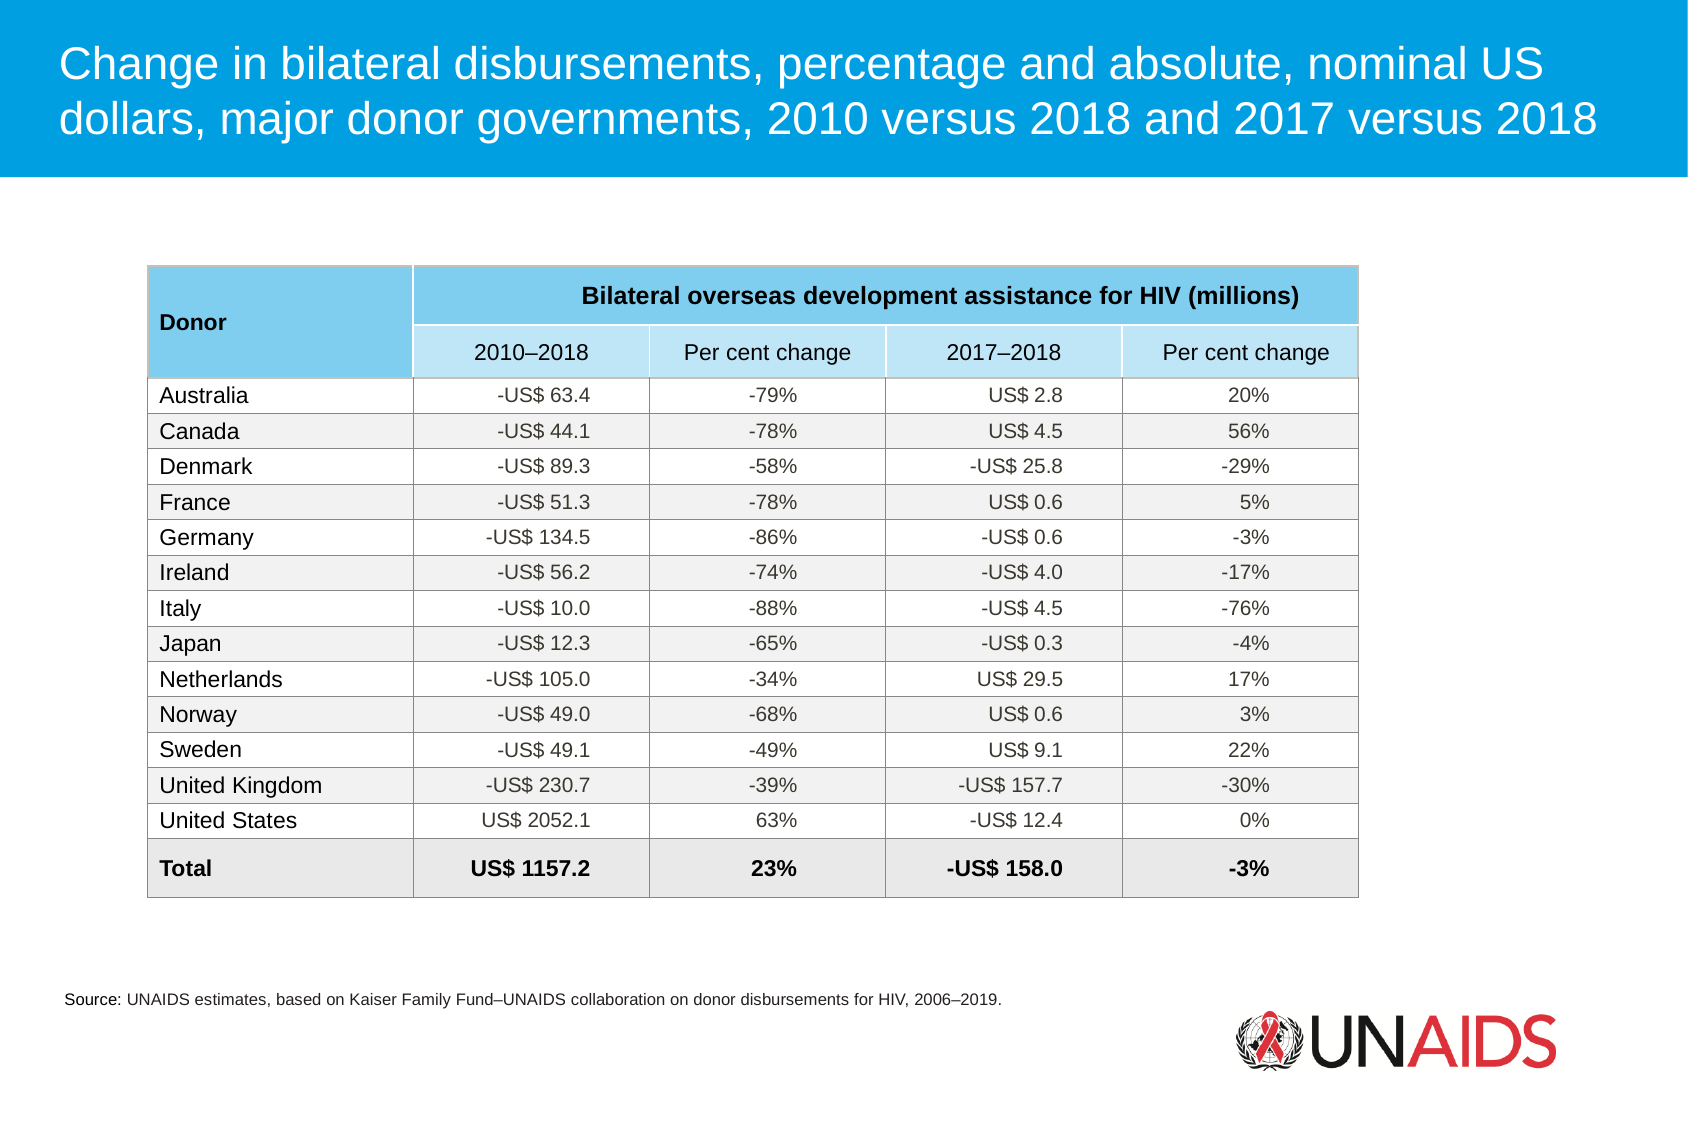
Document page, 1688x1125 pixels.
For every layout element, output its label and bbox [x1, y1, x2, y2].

picture [1236, 1011, 1556, 1071]
text_box [0, 0, 1688, 1010]
